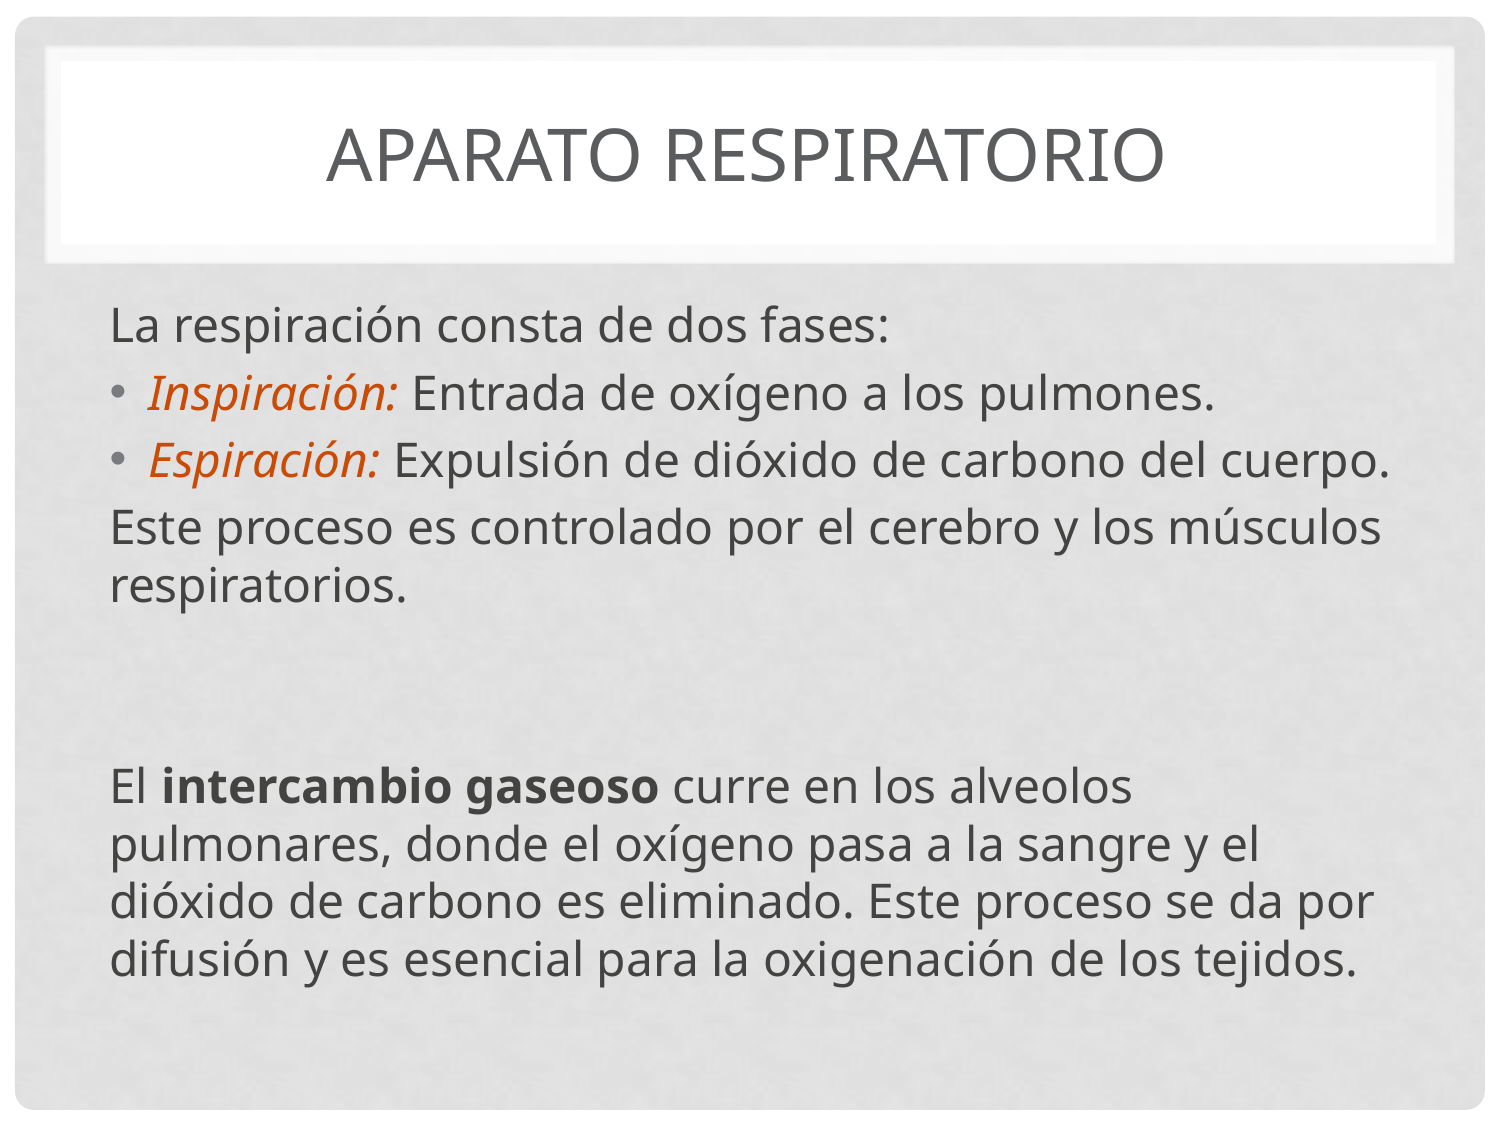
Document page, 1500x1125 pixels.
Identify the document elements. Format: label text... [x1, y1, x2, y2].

list La respiración consta de dos fases: Inspiración: Entrada de oxígeno a los pulmones. Espiración: Expulsión de dióxido de carbono del cuerpo. Este proceso es controlado por el cerebro y los músculos respiratorios. El intercambio gaseoso curre en los alveolos pulmonares, donde el oxígeno pasa a la sangre y el dióxido de carbono es eliminado. Este proceso se da por difusión y es esencial para la oxigenación de los tejidos. [75, 287, 1425, 1005]
title Aparato respiratorio [69, 66, 1425, 238]
